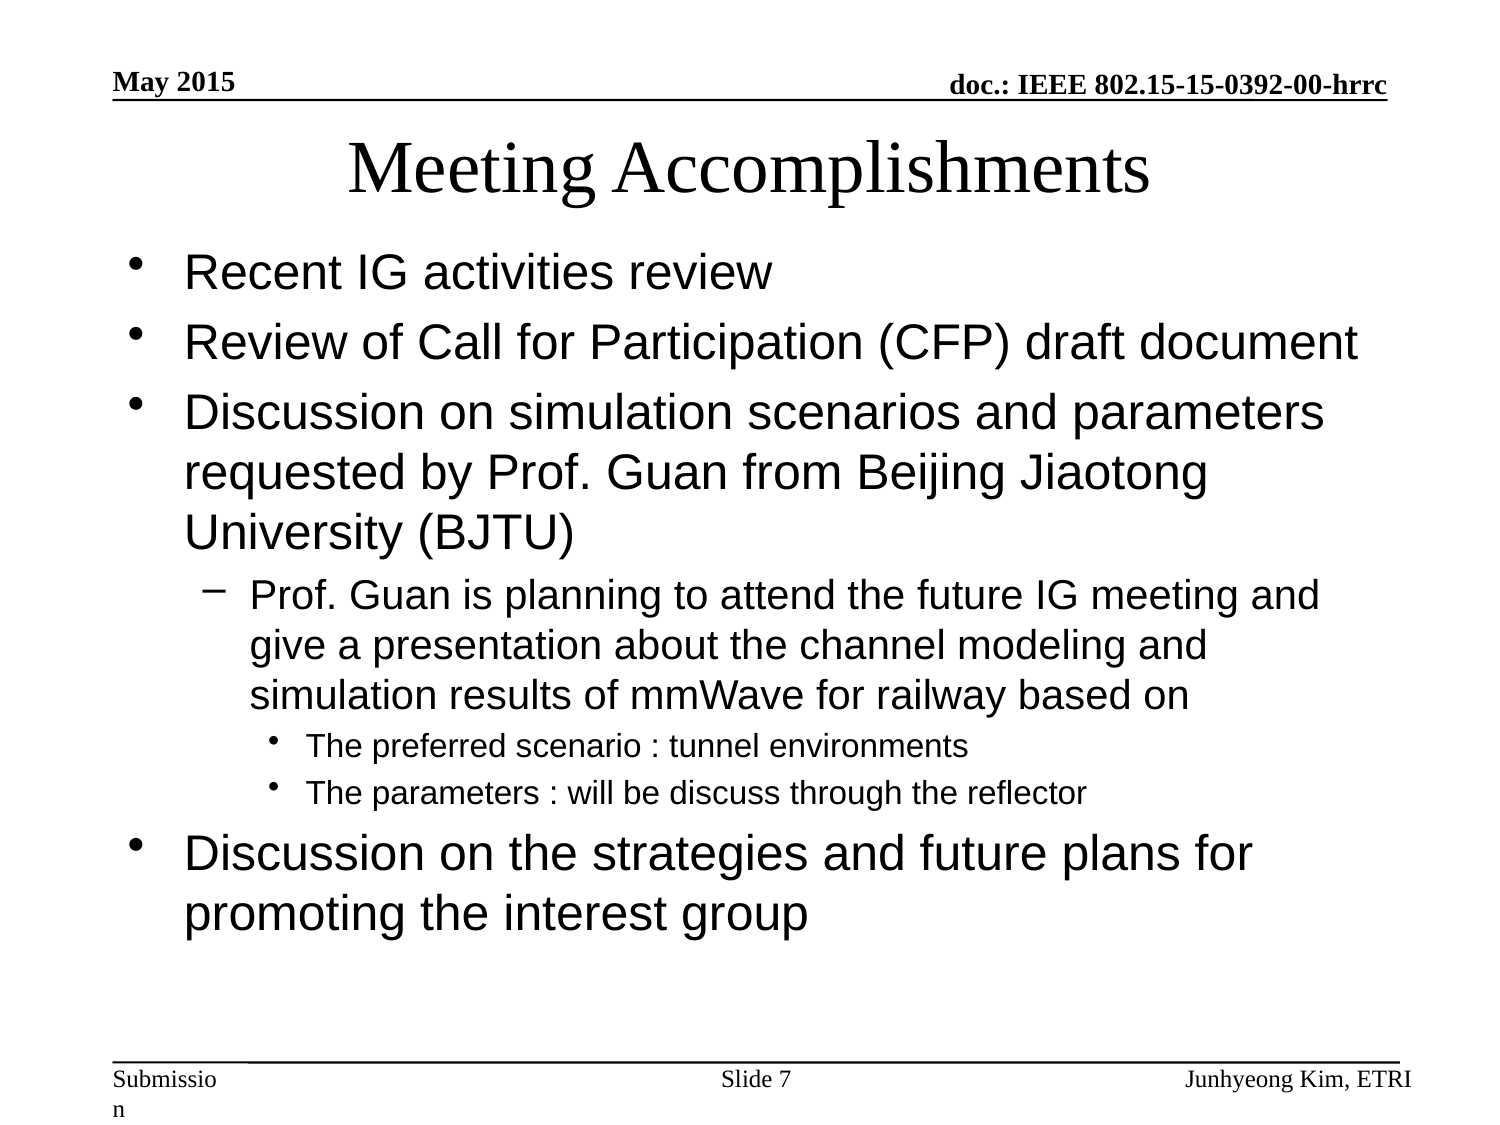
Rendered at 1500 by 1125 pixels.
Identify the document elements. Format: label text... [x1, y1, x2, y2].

title Meeting Accomplishments [112, 112, 1388, 213]
footer Junhyeong Kim, ETRI [900, 1062, 1413, 1093]
list Recent IG activities review Review of Call for Participation (CFP) draft document Discussion on simulation scenarios and parameters requested by Prof. Guan from Beijing Jiaotong University (BJTU) Prof. Guan is planning to attend the future IG meeting and give a presentation about the channel modeling and simulation results of mmWave for railway based on The preferred scenario : tunnel environments The parameters : will be discuss through the reflector Discussion on the strategies and future plans for promoting the interest group [112, 231, 1388, 1000]
slide_number Slide 7 [712, 1062, 800, 1093]
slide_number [112, 62, 375, 98]
